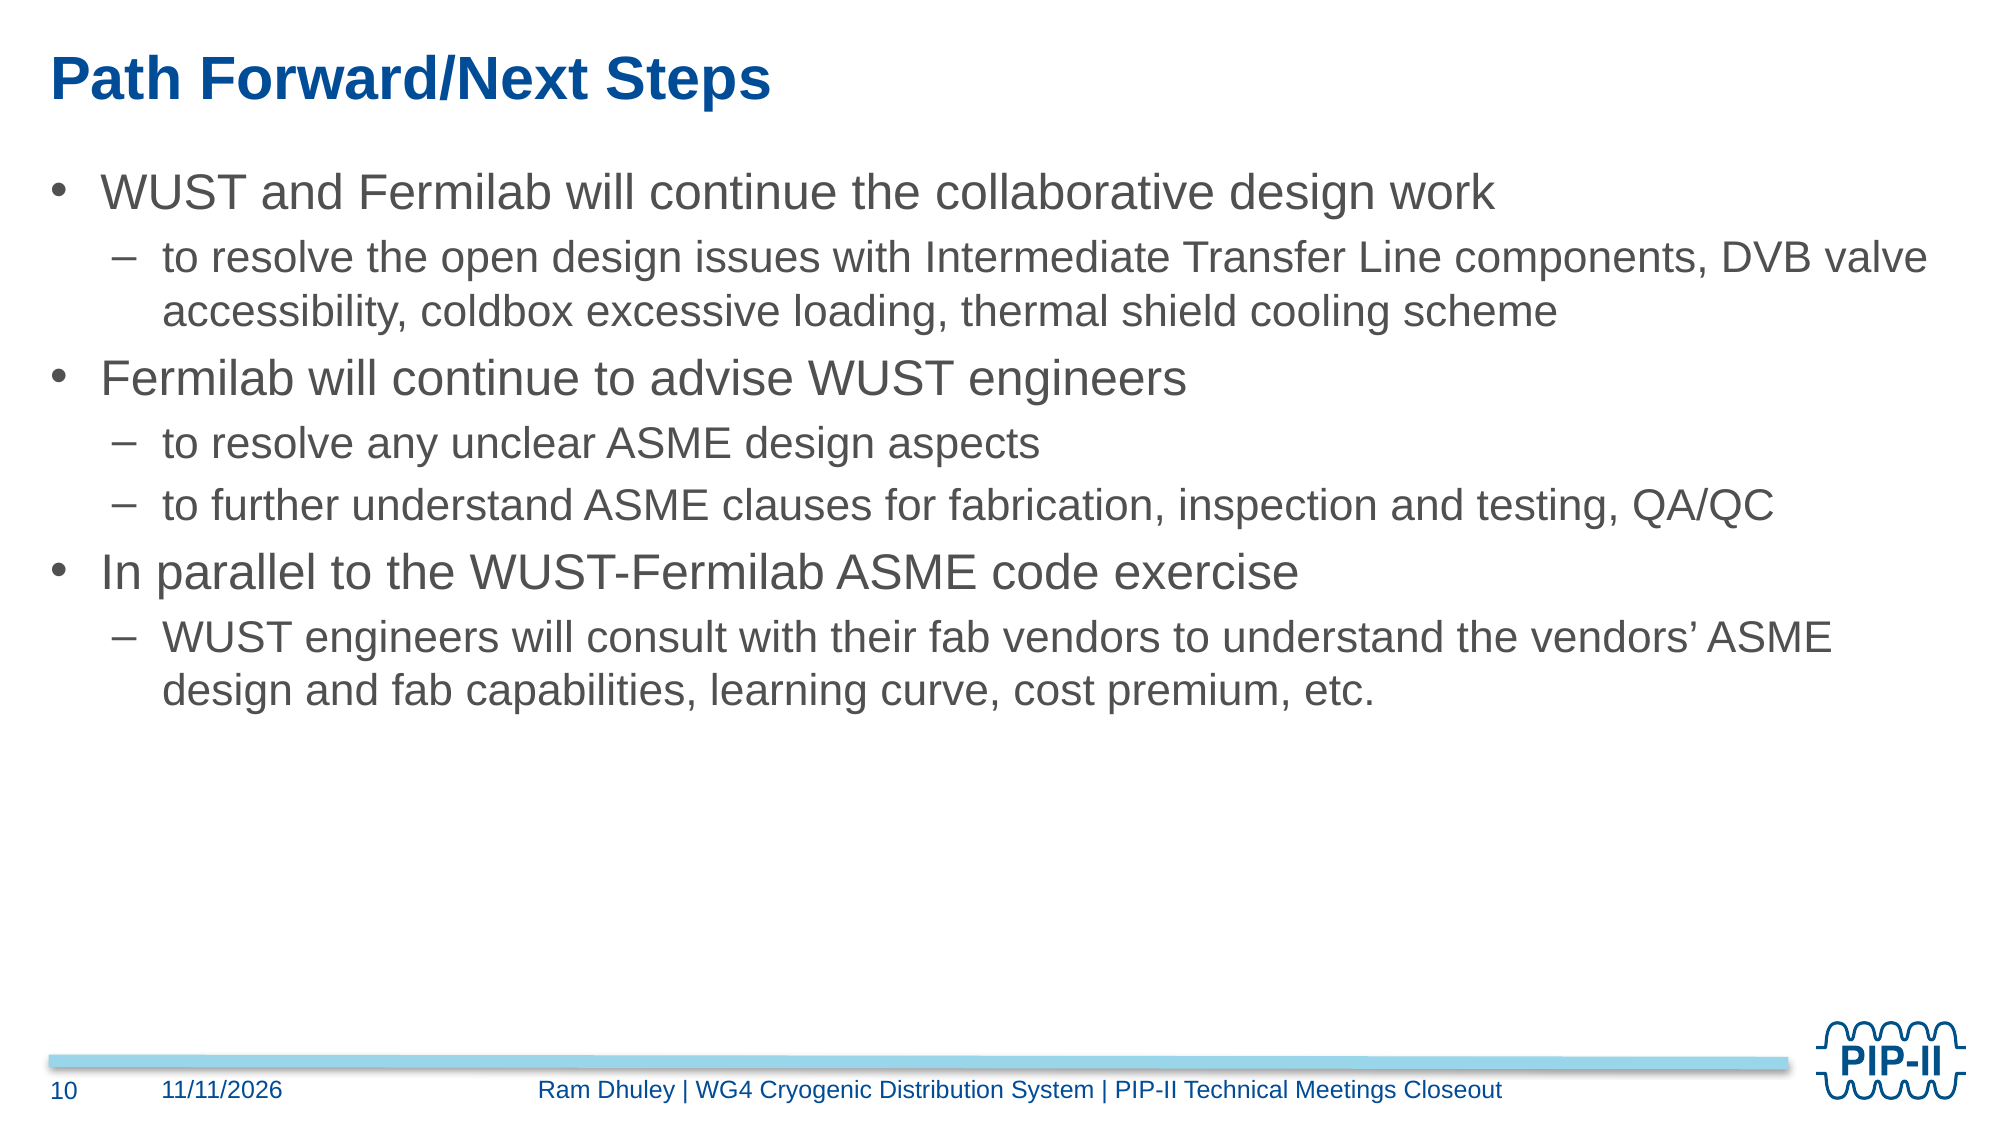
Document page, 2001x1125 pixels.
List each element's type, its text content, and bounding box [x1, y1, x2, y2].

picture [1816, 1021, 1966, 1100]
slide_number 10 [50, 1074, 141, 1114]
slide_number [161, 1074, 309, 1114]
list WUST and Fermilab will continue the collaborative design work to resolve the open design issues with Intermediate Transfer Line components, DVB valve accessibility, coldbox excessive loading, thermal shield cooling scheme Fermilab will continue to advise WUST engineers to resolve any unclear ASME design aspects to further understand ASME clauses for fabrication, inspection and testing, QA/QC In parallel to the WUST-Fermilab ASME code exercise WUST engineers will consult with their fab vendors to understand the vendors’ ASME design and fab capabilities, learning curve, cost premium, etc. [50, 159, 1947, 990]
footer Ram Dhuley | WG4 Cryogenic Distribution System | PIP-II Technical Meetings Closeout [336, 1073, 1706, 1114]
title Path Forward/Next Steps [50, 41, 1950, 112]
